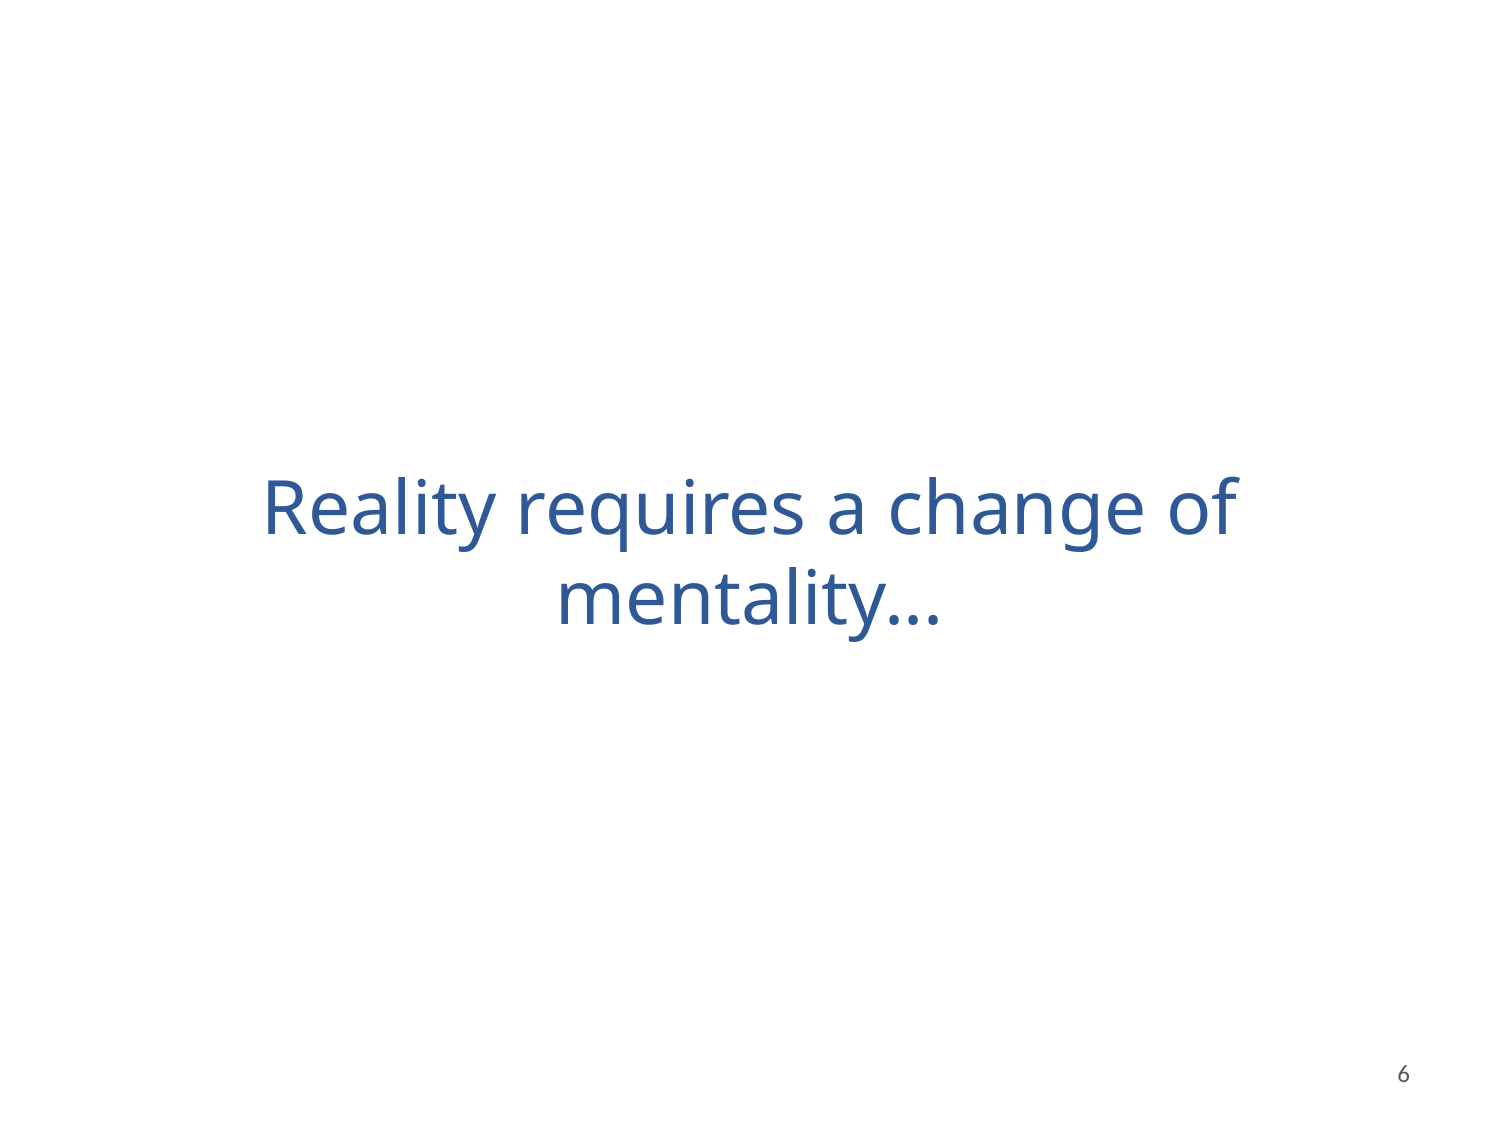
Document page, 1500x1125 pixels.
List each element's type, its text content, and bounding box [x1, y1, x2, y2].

title Reality requires a change of mentality... [75, 418, 1425, 682]
slide_number 6 [1074, 1042, 1425, 1103]
